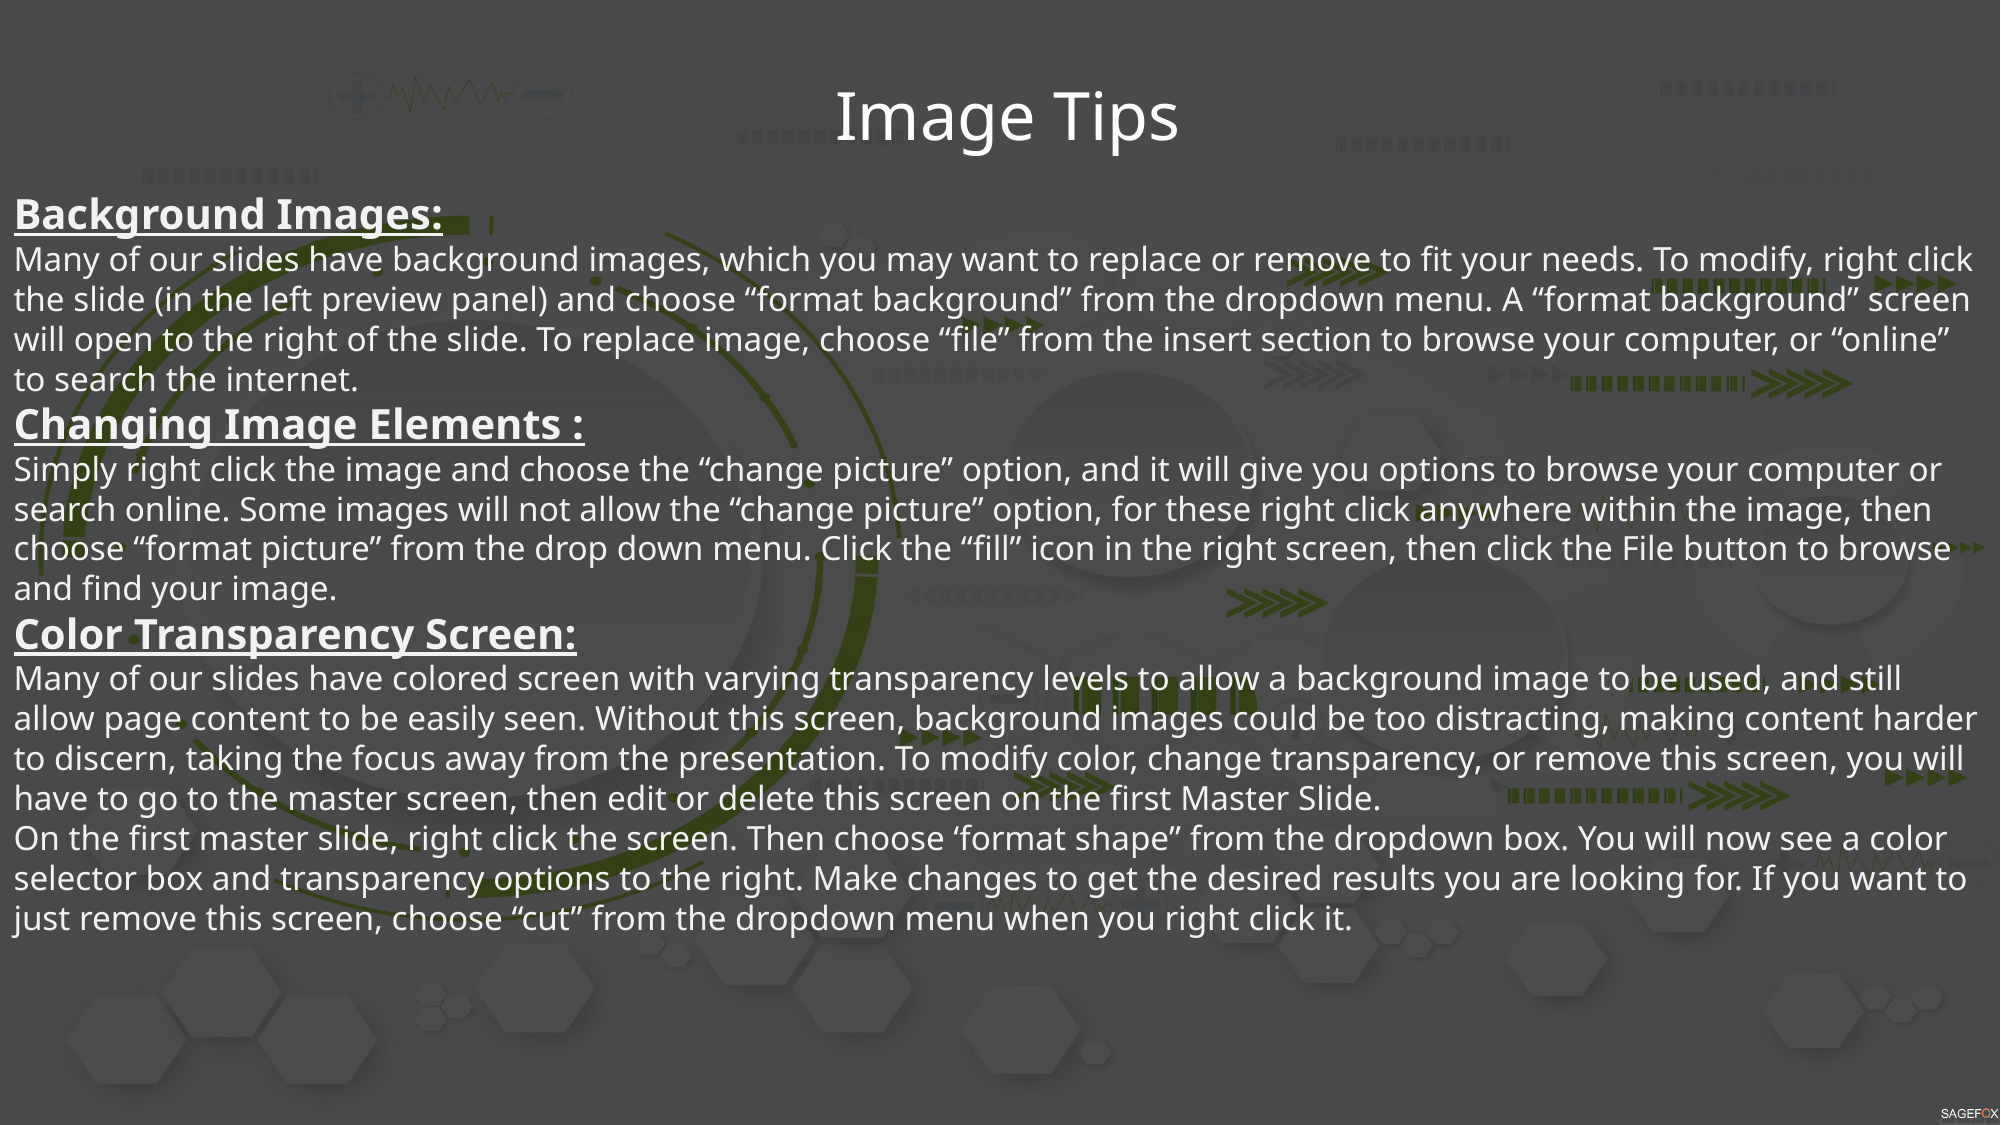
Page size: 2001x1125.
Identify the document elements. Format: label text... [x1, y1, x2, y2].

title Image Tips [597, 59, 1420, 177]
text_box Background Images: Many of our slides have background images, which you may want to replace or remove to fit your needs. To modify, right click the slide (in the left preview panel) and choose “format background” from the dropdown menu. A “format background” screen will open to the right of the slide. To replace image, choose “file” from the insert section to browse your computer, or “online” to search the internet. Changing Image Elements : Simply right click the image and choose the “change picture” option, and it will give you options to browse your computer or search online. Some images will not allow the “change picture” option, for these right click anywhere within the image, then choose “format picture” from the drop down menu. Click the “fill” icon in the right screen, then click the File button to browse and find your image. Color Transparency Screen: Many of our slides have colored screen with varying transparency levels to allow a background image to be used, and still allow page content to be easily seen. Without this screen, background images could be too distracting, making content harder to discern, taking the focus away from the presentation. To modify color, change transparency, or remove this screen, you will have to go to the master screen, then edit or delete this screen on the first Master Slide. On the first master slide, right click the screen. Then choose ‘format shape” from the dropdown box. You will now see a color selector box and transparency options to the right. Make changes to get the desired results you are looking for. If you want to just remove this screen, choose “cut” from the dropdown menu when you right click it. [0, 0, 2000, 1125]
